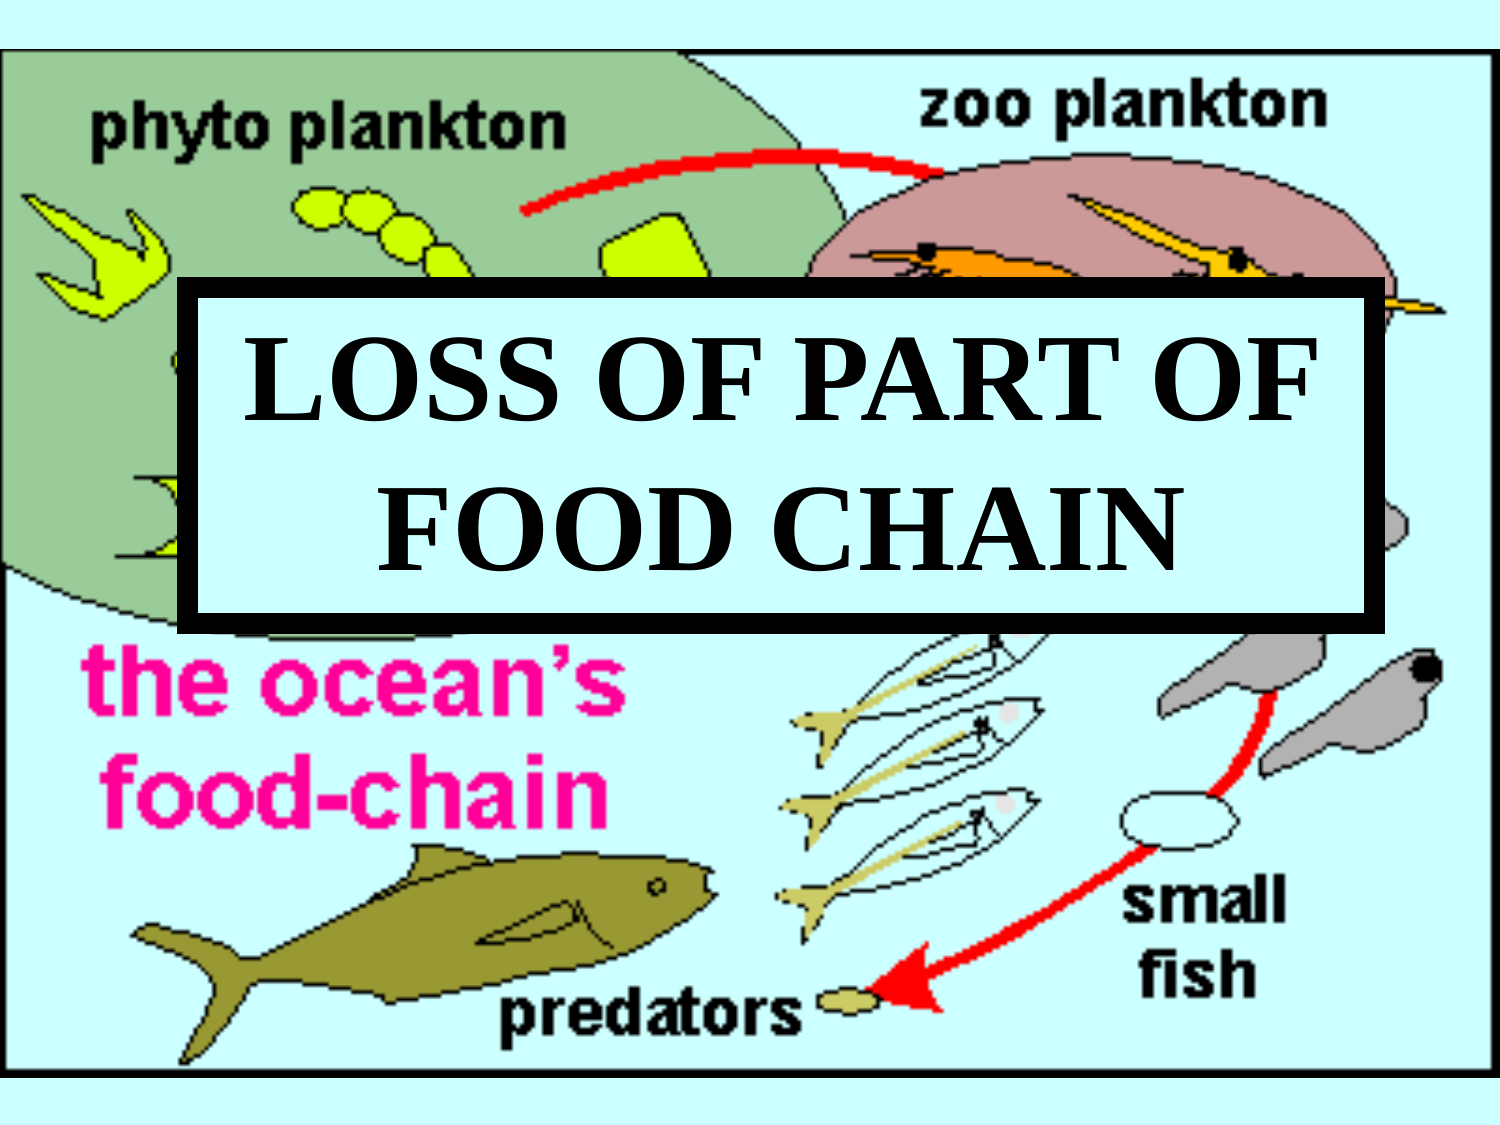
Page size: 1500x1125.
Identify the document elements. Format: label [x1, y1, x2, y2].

list [0, 49, 1500, 1078]
